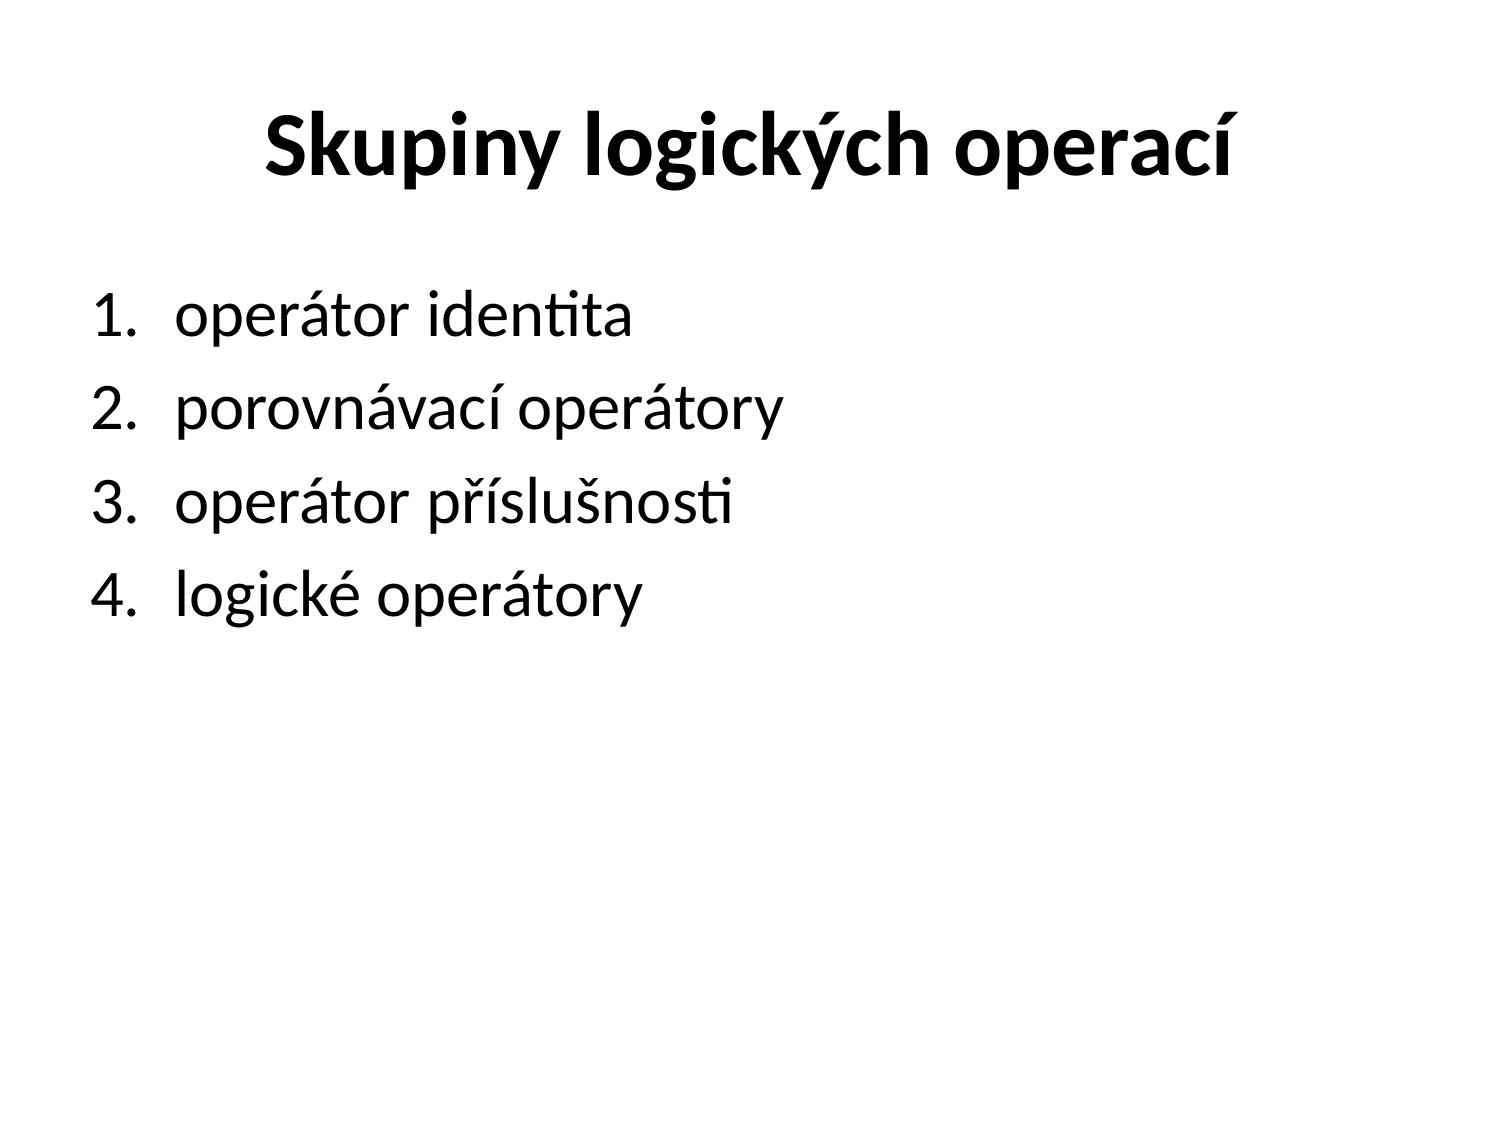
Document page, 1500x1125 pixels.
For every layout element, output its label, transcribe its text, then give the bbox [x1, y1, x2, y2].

list operátor identita porovnávací operátory operátor příslušnosti logické operátory [75, 262, 1425, 1005]
title Skupiny logických operací [75, 45, 1425, 233]
